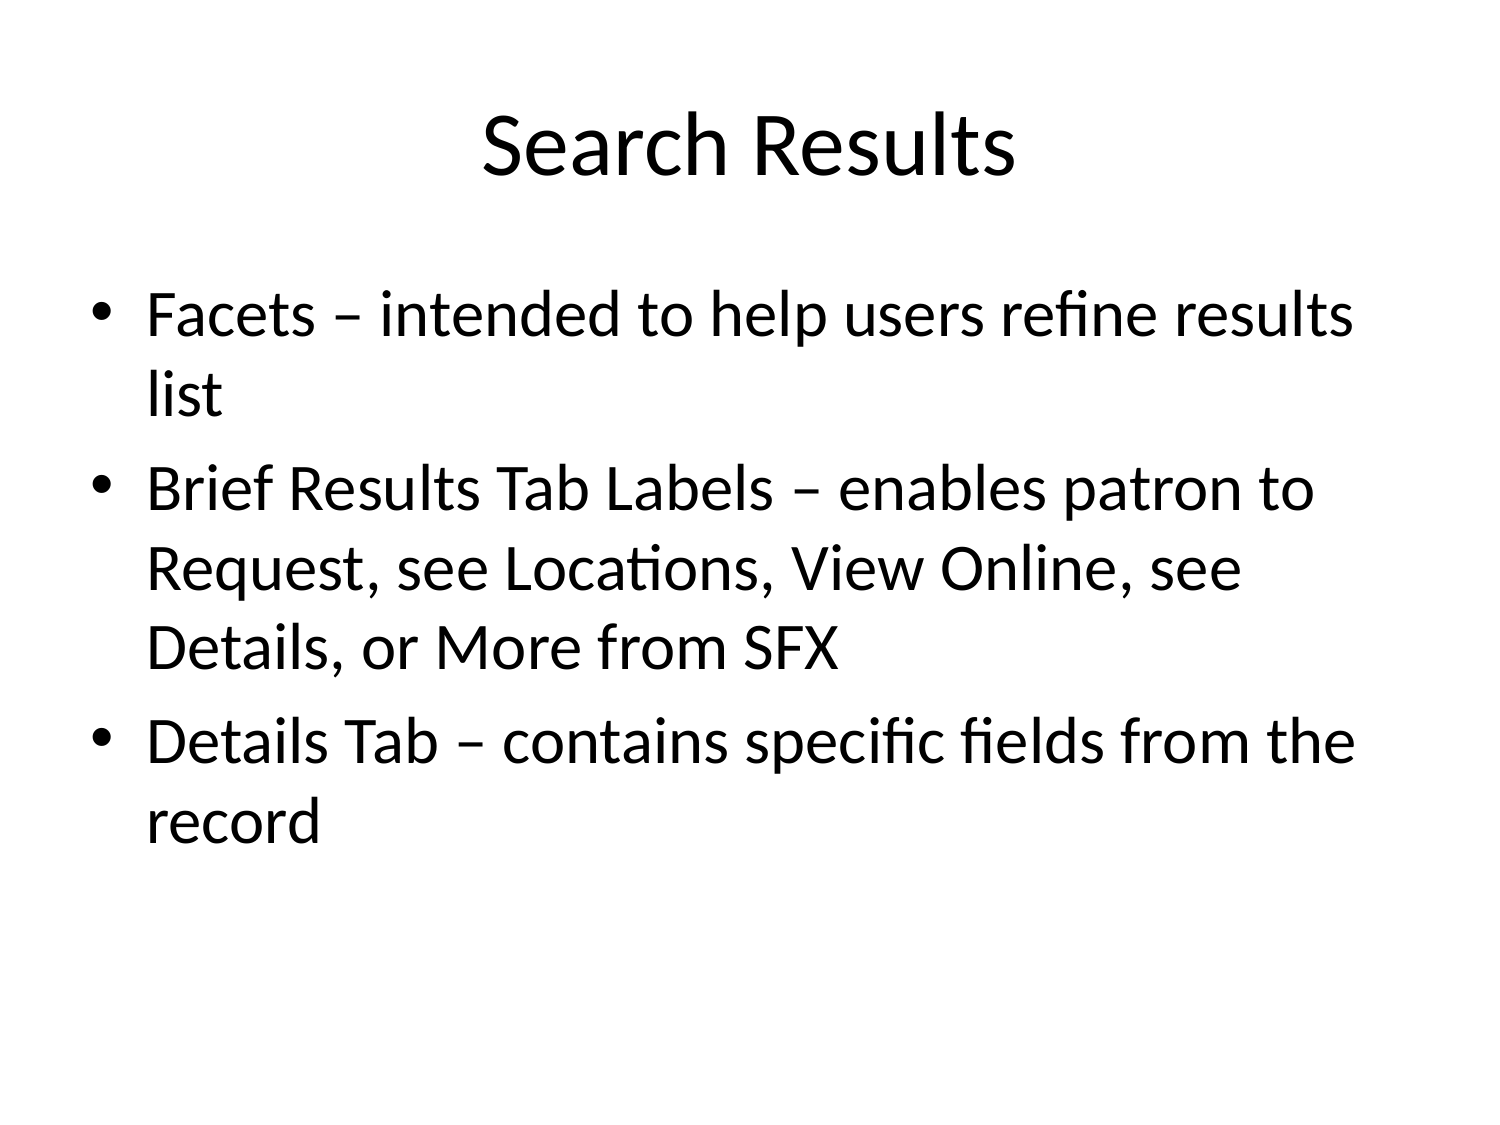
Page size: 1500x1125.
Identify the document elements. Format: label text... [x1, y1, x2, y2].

list Facets – intended to help users refine results list Brief Results Tab Labels – enables patron to Request, see Locations, View Online, see Details, or More from SFX Details Tab – contains specific fields from the record [75, 262, 1425, 1005]
title Search Results [75, 45, 1425, 233]
